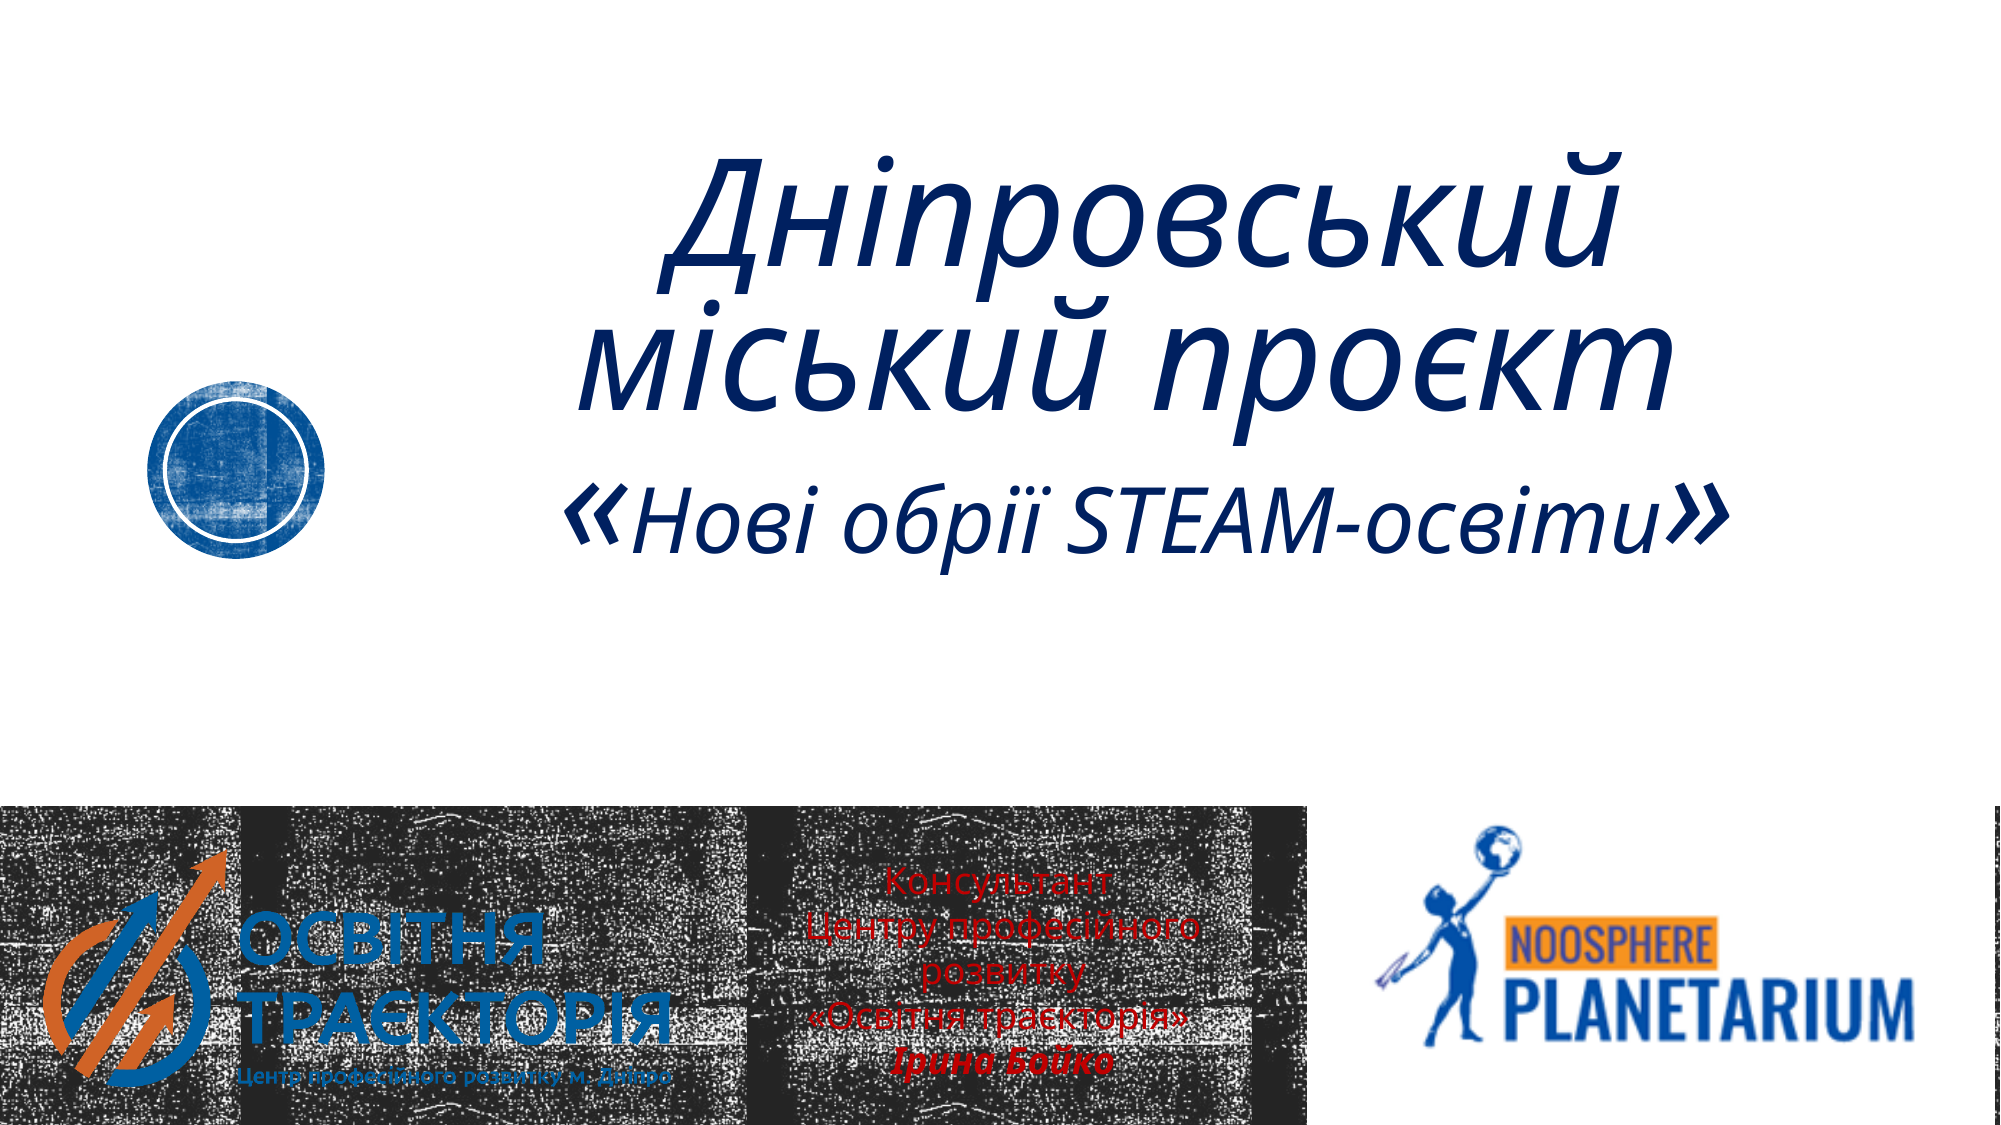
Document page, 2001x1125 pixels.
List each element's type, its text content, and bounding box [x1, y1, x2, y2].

picture [1306, 757, 1996, 1125]
picture [42, 849, 671, 1087]
text_box Консультант Центру професійного розвитку «Освітня траєкторія» Ірина Бойко [725, 849, 1281, 1090]
title Дніпровський міський проєкт «Нові обрії STEAM-освіти» [385, 78, 1909, 656]
